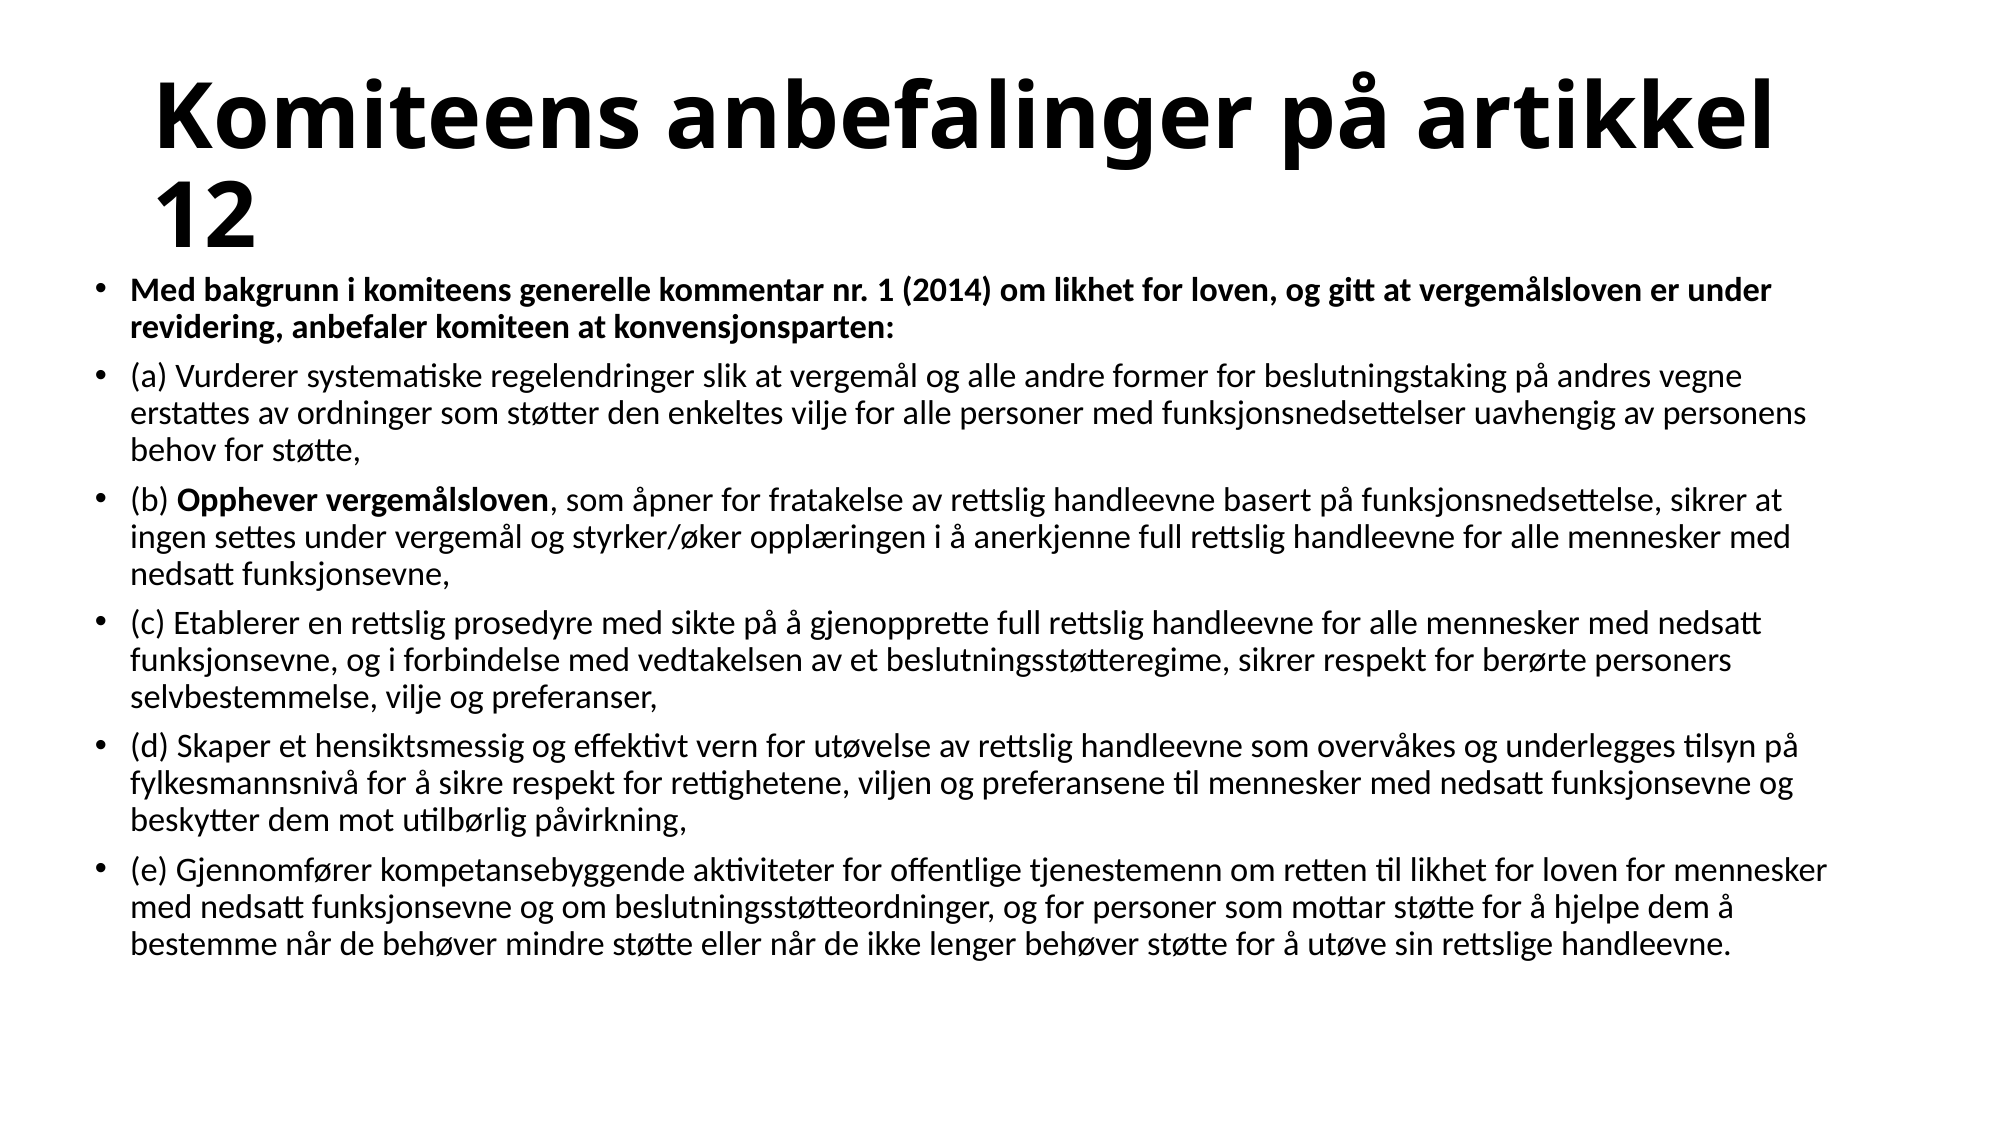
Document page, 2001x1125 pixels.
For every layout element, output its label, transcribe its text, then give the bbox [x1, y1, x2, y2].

title Komiteens anbefalinger på artikkel 12 [137, 59, 1863, 264]
list Med bakgrunn i komiteens generelle kommentar nr. 1 (2014) om likhet for loven, og gitt at vergemålsloven er under revidering, anbefaler komiteen at konvensjonsparten: (a) Vurderer systematiske regelendringer slik at vergemål og alle andre former for beslutningstaking på andres vegne erstattes av ordninger som støtter den enkeltes vilje for alle personer med funksjonsnedsettelser uavhengig av personens behov for støtte, (b) Opphever vergemålsloven, som åpner for fratakelse av rettslig handleevne basert på funksjonsnedsettelse, sikrer at ingen settes under vergemål og styrker/øker opplæringen i å anerkjenne full rettslig handleevne for alle mennesker med nedsatt funksjonsevne, (c) Etablerer en rettslig prosedyre med sikte på å gjenopprette full rettslig handleevne for alle mennesker med nedsatt funksjonsevne, og i forbindelse med vedtakelsen av et beslutningsstøtteregime, sikrer respekt for berørte personers selvbestemmelse, vilje og preferanser, (d) Skaper et hensiktsmessig og effektivt vern for utøvelse av rettslig handleevne som overvåkes og underlegges tilsyn på fylkesmannsnivå for å sikre respekt for rettighetene, viljen og preferansene til mennesker med nedsatt funksjonsevne og beskytter dem mot utilbørlig påvirkning, (e) Gjennomfører kompetansebyggende aktiviteter for offentlige tjenestemenn om retten til likhet for loven for mennesker med nedsatt funksjonsevne og om beslutningsstøtteordninger, og for personer som mottar støtte for å hjelpe dem å bestemme når de behøver mindre støtte eller når de ikke lenger behøver støtte for å utøve sin rettslige handleevne. [79, 264, 1863, 1014]
